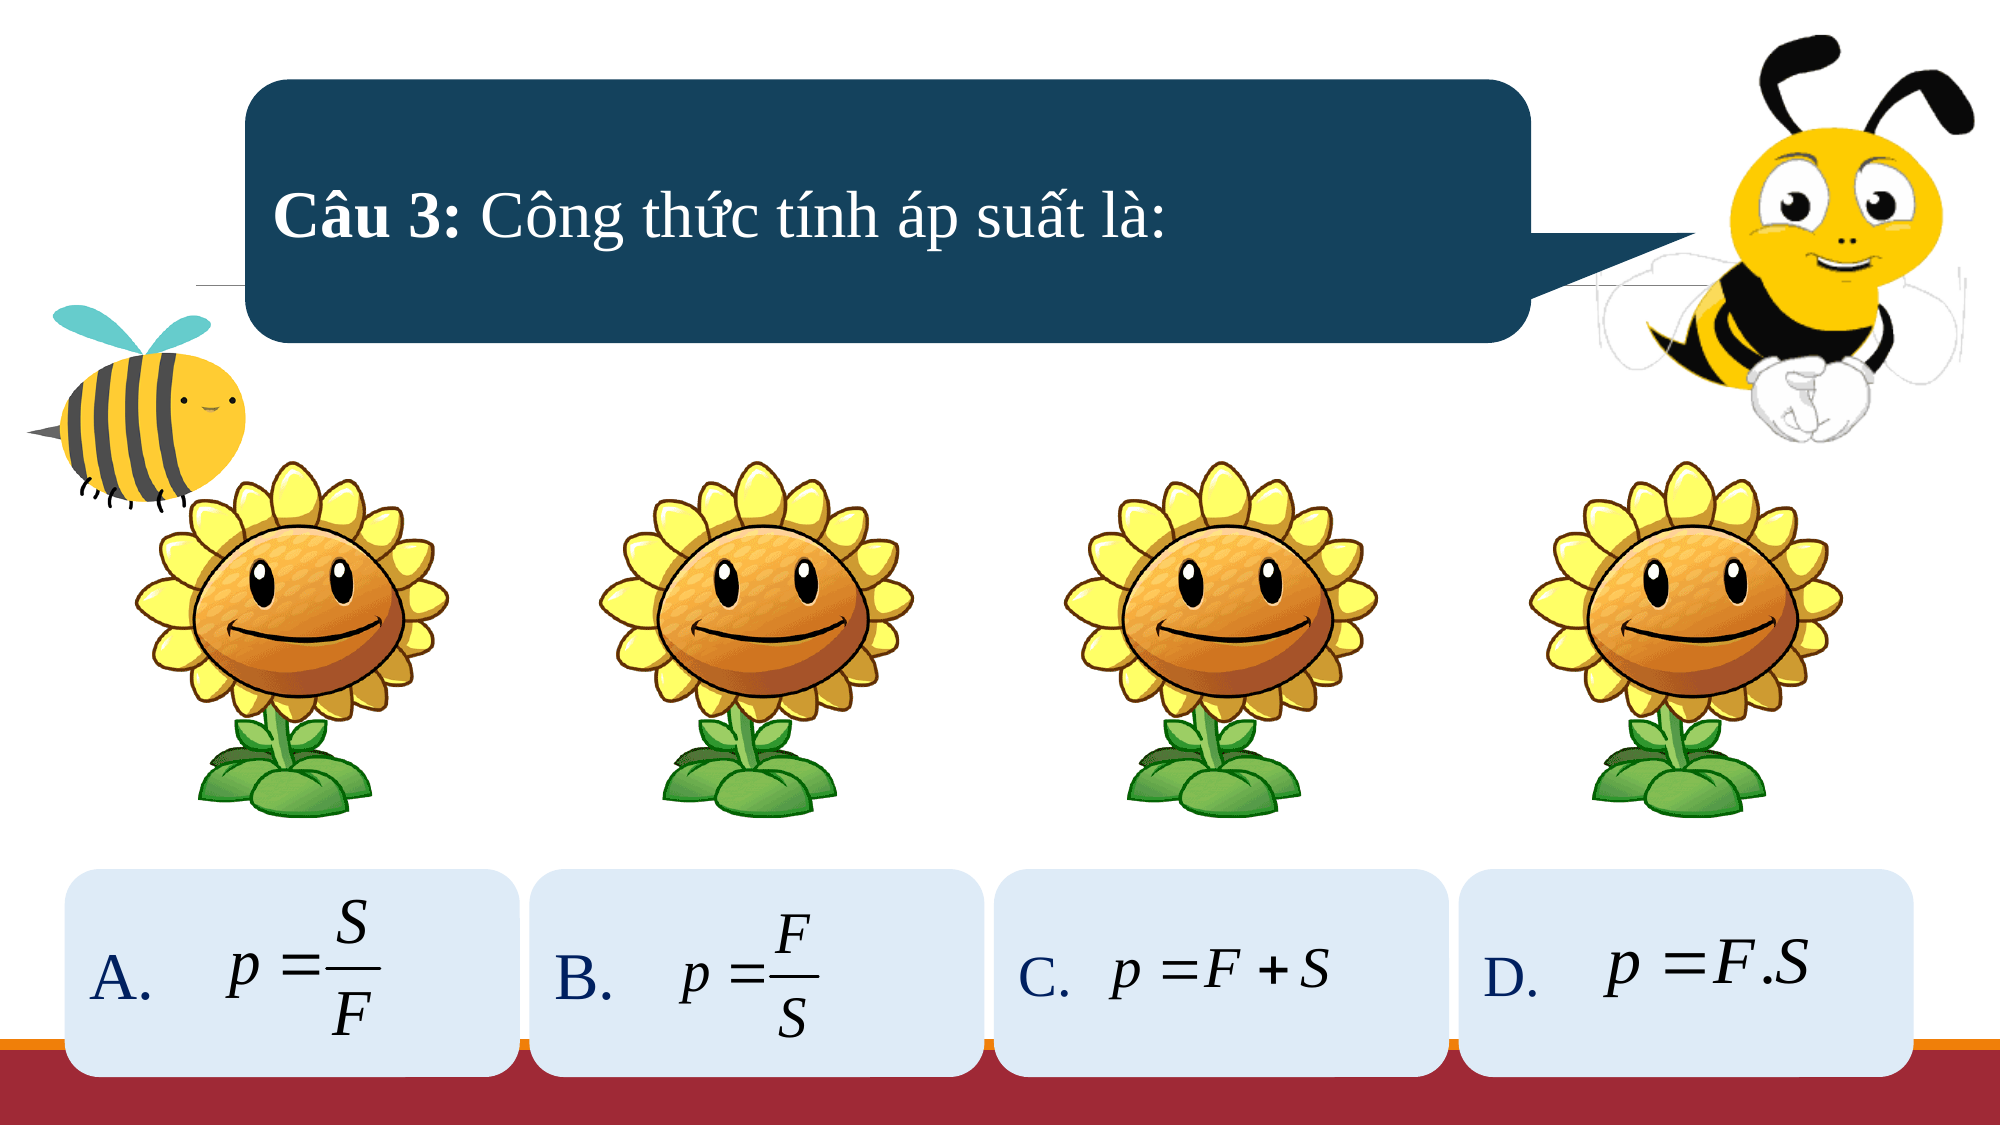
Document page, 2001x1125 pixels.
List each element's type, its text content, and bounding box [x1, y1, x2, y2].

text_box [1095, 934, 1348, 1012]
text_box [666, 897, 829, 1051]
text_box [211, 880, 391, 1051]
text_box C. [992, 867, 1451, 1079]
text_box D. [1457, 867, 1915, 1079]
text_box Câu 3: Công thức tính áp suất là: [243, 78, 1546, 345]
text_box B. [528, 867, 986, 1079]
picture [4, 0, 2000, 848]
text_box A. [63, 867, 522, 1079]
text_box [1587, 922, 1828, 1012]
